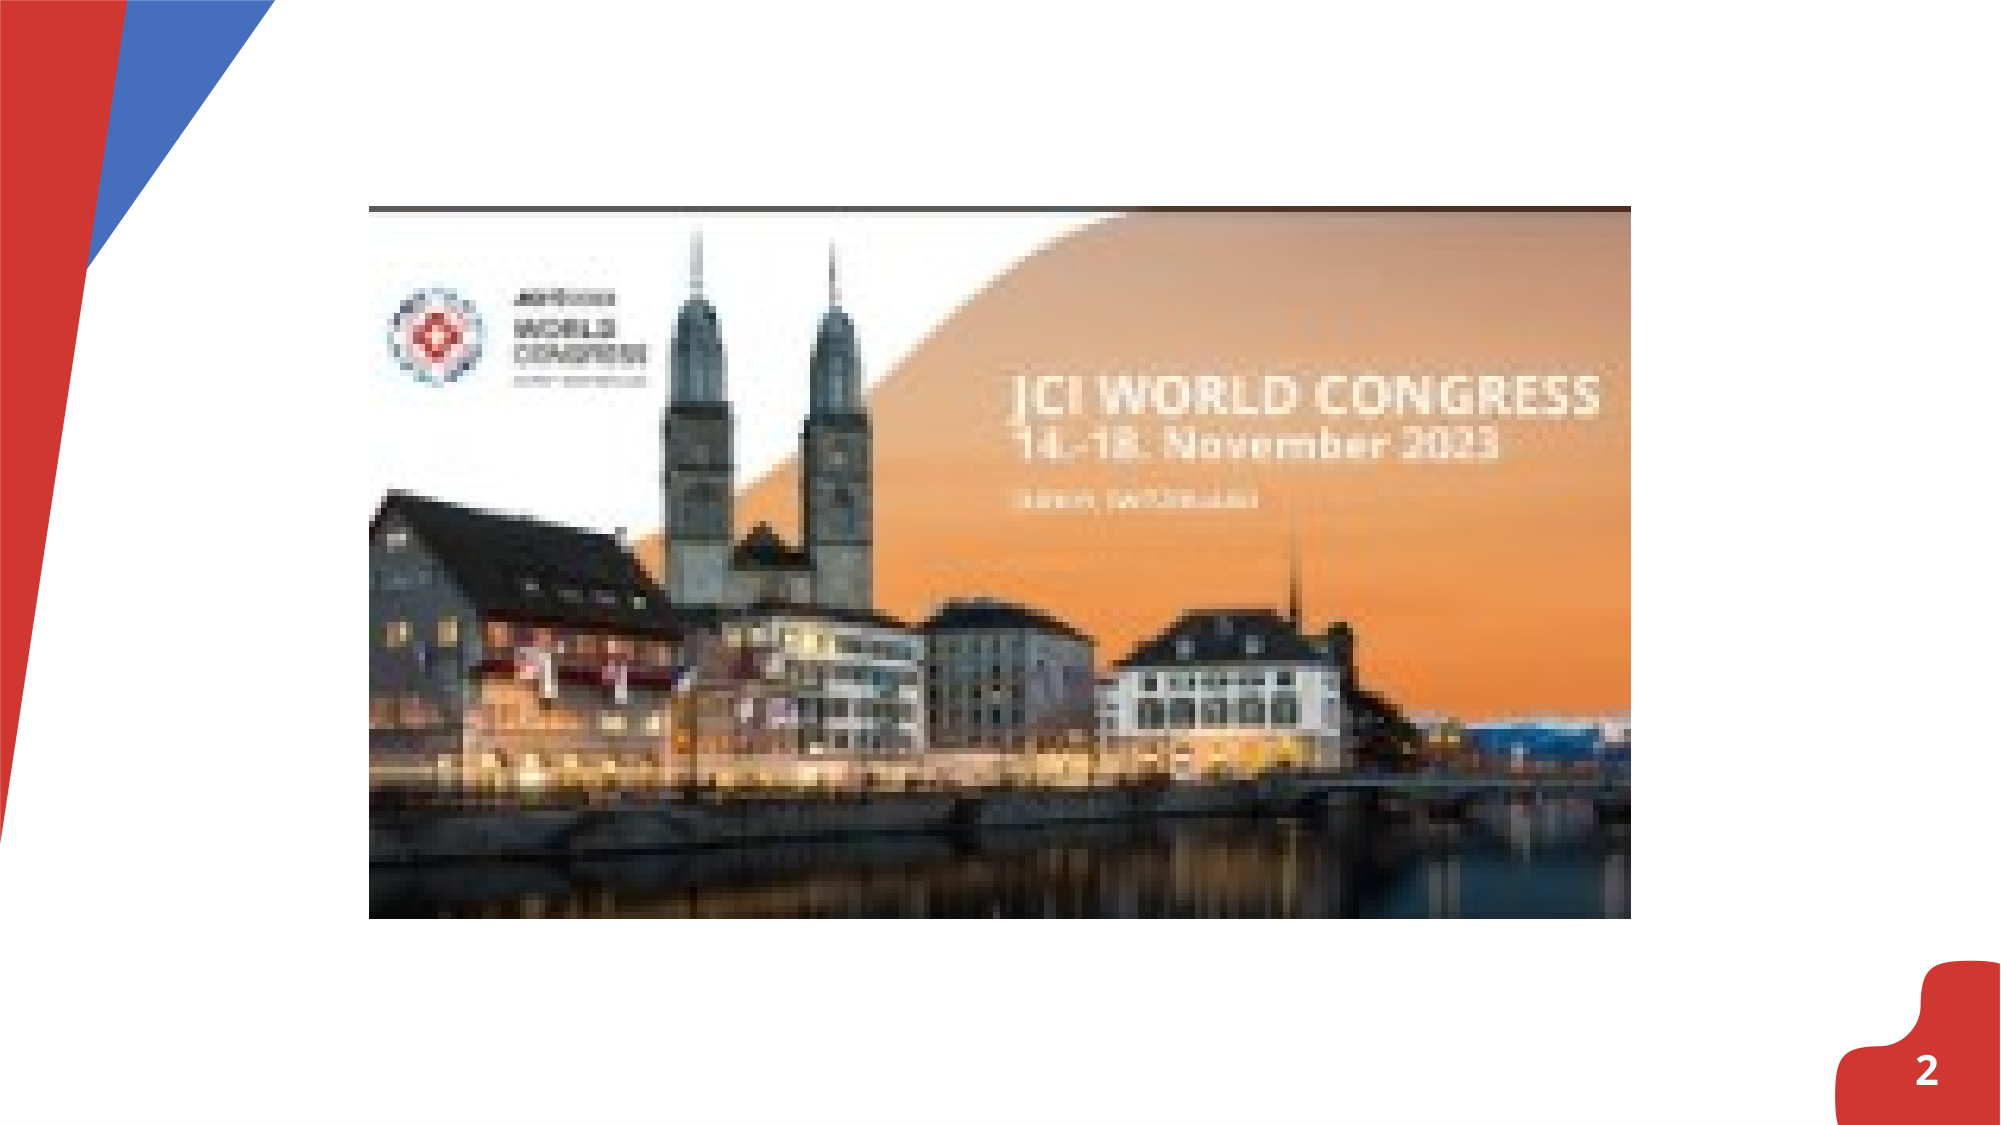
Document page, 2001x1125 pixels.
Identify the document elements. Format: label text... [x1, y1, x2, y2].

slide_number 2 [1867, 1042, 1988, 1103]
picture [0, 0, 2000, 1125]
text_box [368, 205, 1632, 920]
